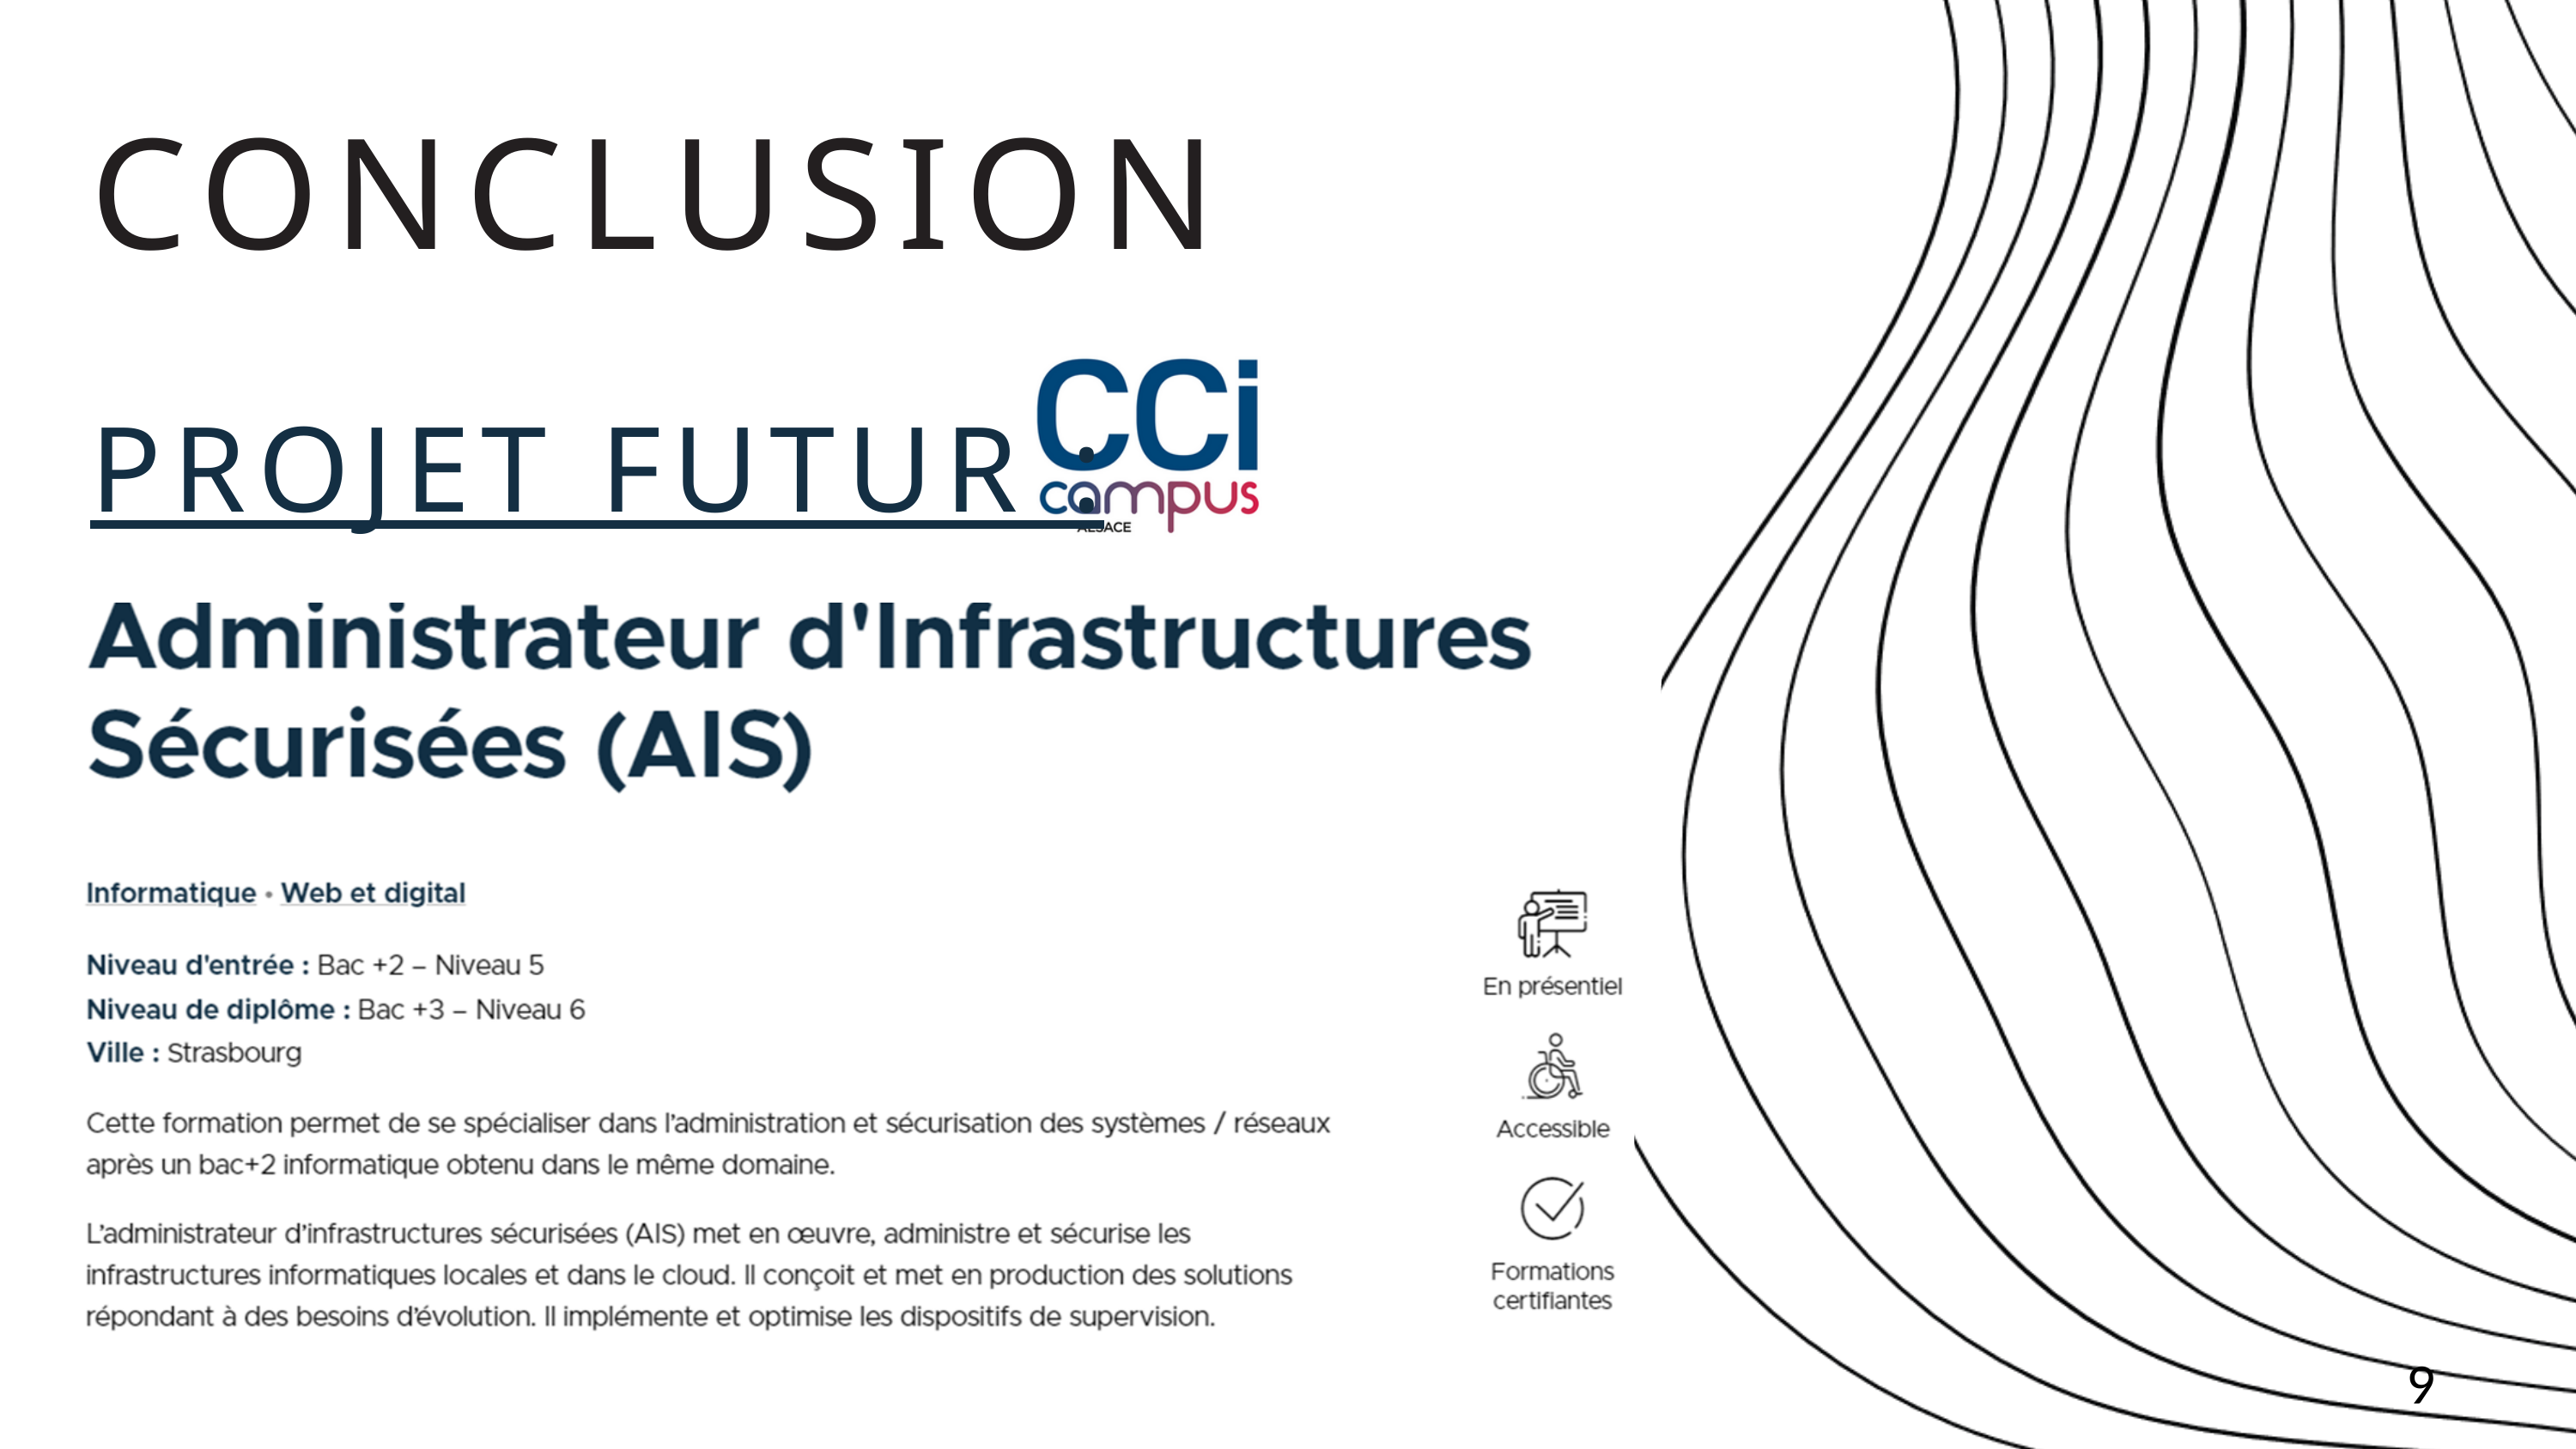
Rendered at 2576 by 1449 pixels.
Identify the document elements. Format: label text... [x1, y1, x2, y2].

text_box [48, 603, 1635, 1341]
text_box PROJET FUTUR : [90, 373, 1219, 536]
text_box [958, 325, 1331, 565]
text_box [1612, 0, 2576, 1449]
text_box CONCLUSION [90, 68, 1219, 281]
text_box 9 [2393, 1340, 2458, 1422]
